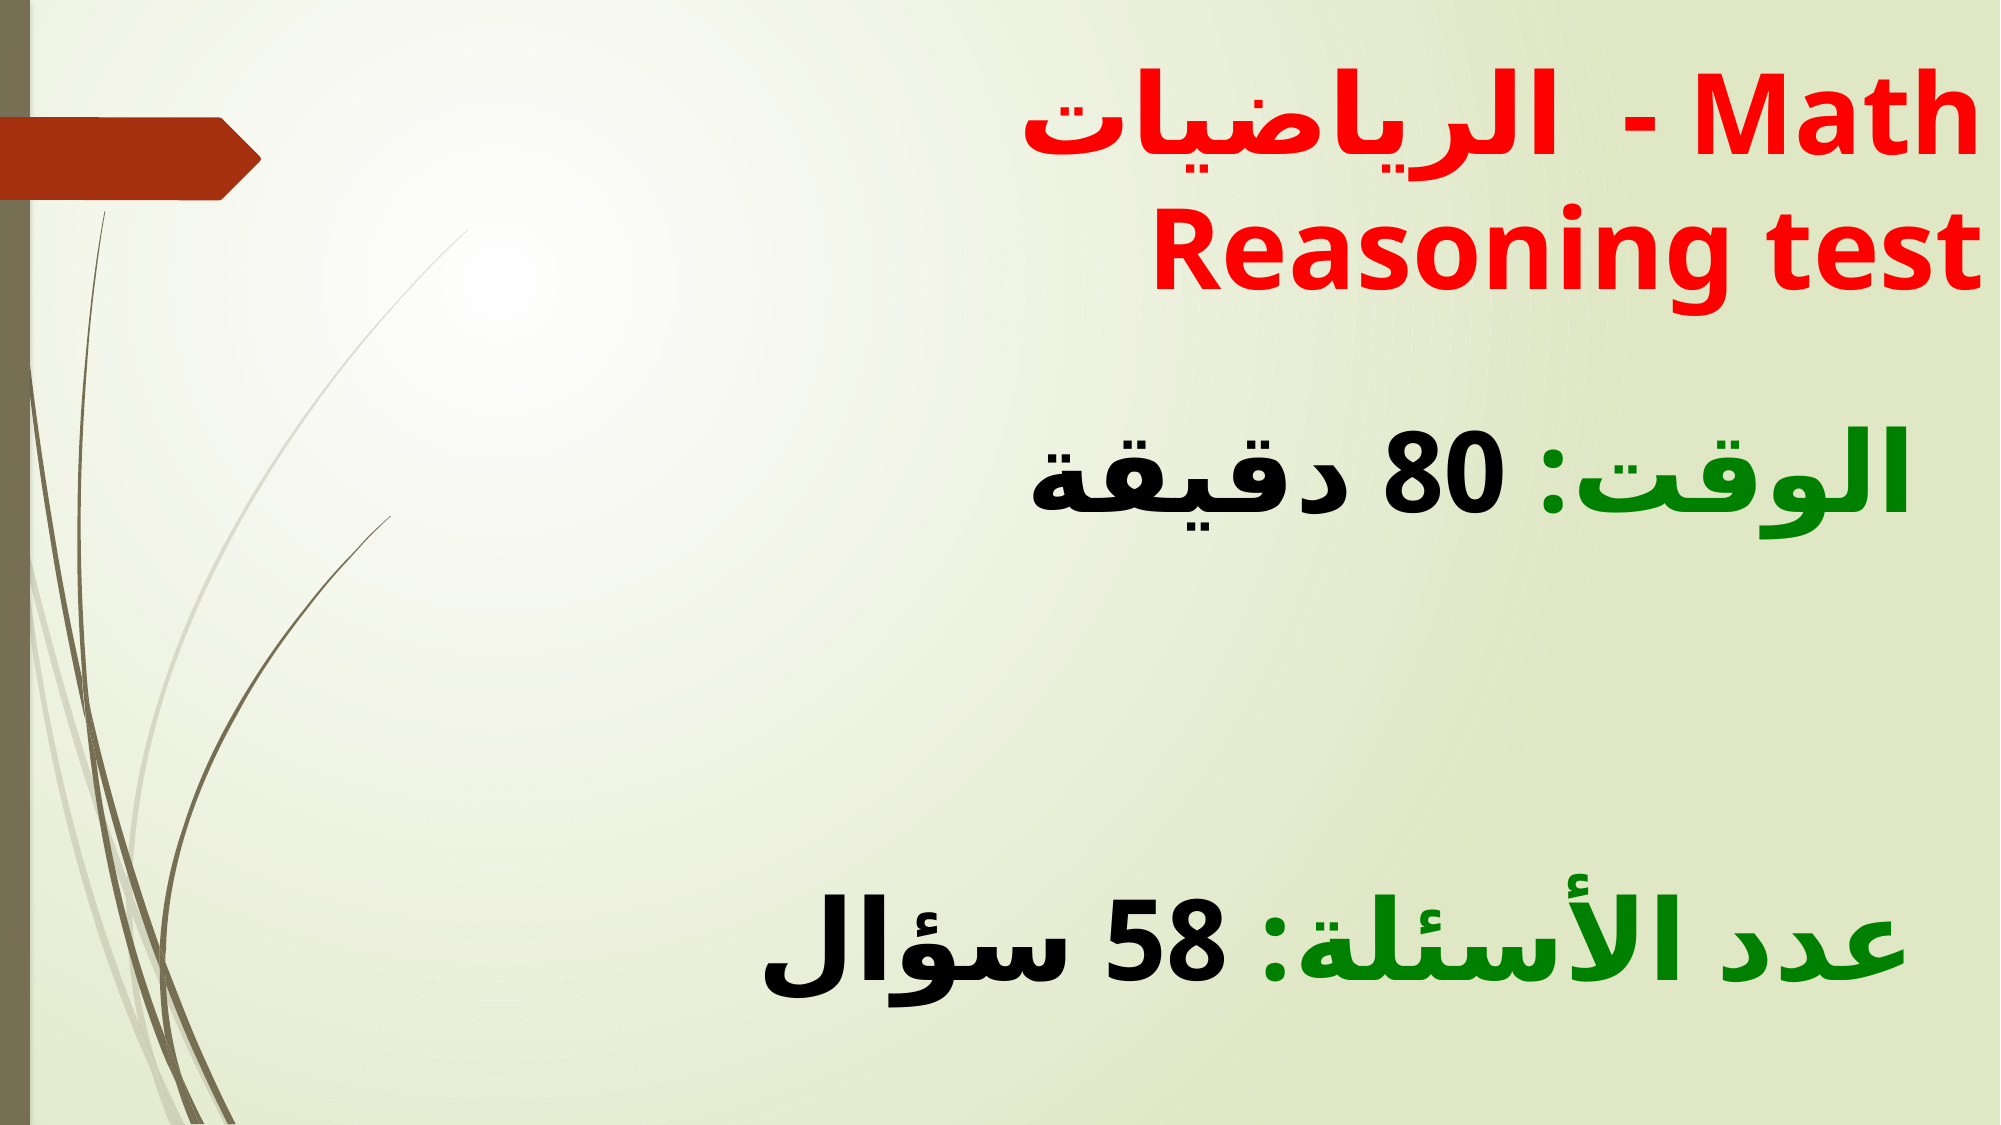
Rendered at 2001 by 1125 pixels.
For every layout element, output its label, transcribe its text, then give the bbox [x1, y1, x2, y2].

title الرياضيات - Math Reasoning test [137, 34, 2000, 322]
list الوقت: 80 دقيقة عدد الأسئلة: 58 سؤال [206, 392, 1932, 1107]
